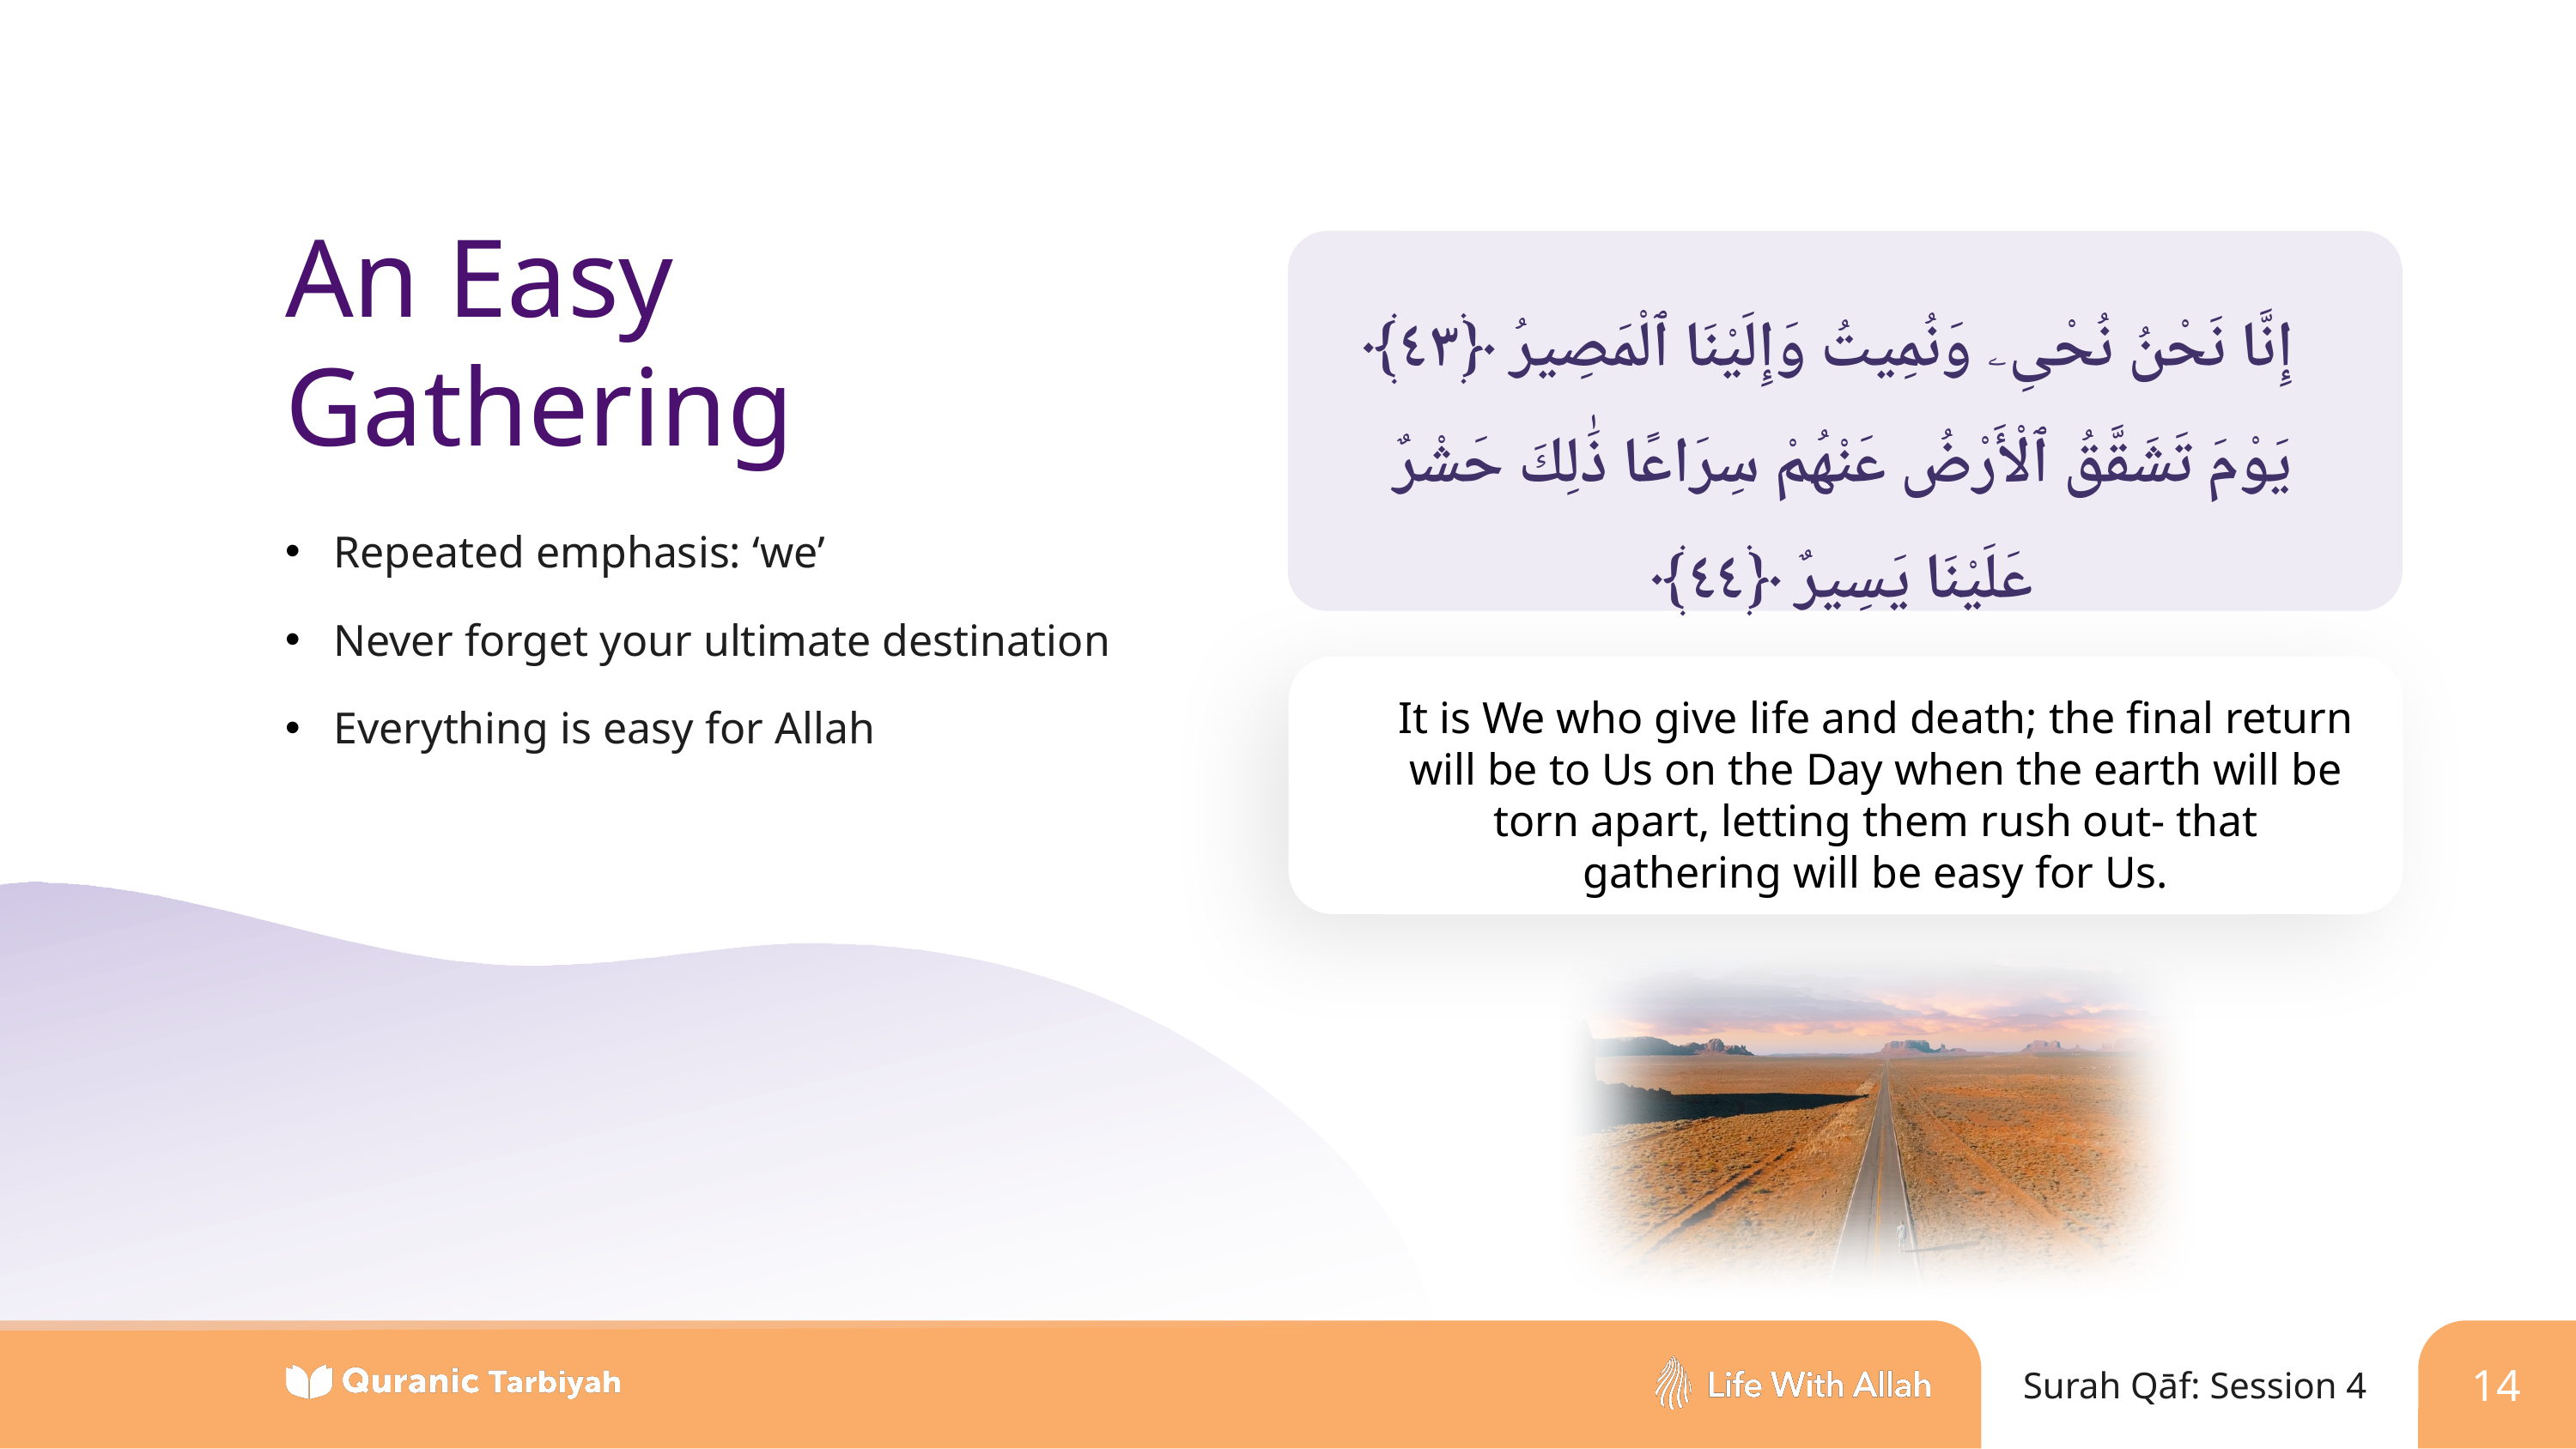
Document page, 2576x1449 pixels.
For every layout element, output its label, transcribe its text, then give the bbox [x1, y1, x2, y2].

text_box Repeated emphasis: ‘we’ Never forget your ultimate destination Everything is easy for Allah [272, 493, 1192, 760]
picture [1555, 941, 2196, 1301]
text_box [0, 882, 1433, 1331]
text_box ‏ إِنَّا نَحْنُ نُحْىِۦ وَنُمِيتُ وَإِلَيْنَا ٱلْمَصِيرُ ‎﴿٤٣﴾ يَوْمَ تَشَقَّقُ ٱلْأَرْضُ عَنْهُمْ سِرَاعًا ذَٰلِكَ حَشْرٌ عَلَيْنَا يَسِيرٌ ‎﴿٤٤﴾ [1323, 256, 2361, 617]
text_box [1288, 656, 2403, 914]
text_box [1285, 228, 2404, 613]
picture [286, 1364, 620, 1399]
text_box An Easy Gathering [272, 203, 1115, 474]
picture [1656, 1355, 1930, 1410]
text_box It is We who give life and death; the final return will be to Us on the Day when the earth will be torn apart, letting them rush out- that gathering will be easy for Us. [1385, 683, 2367, 903]
